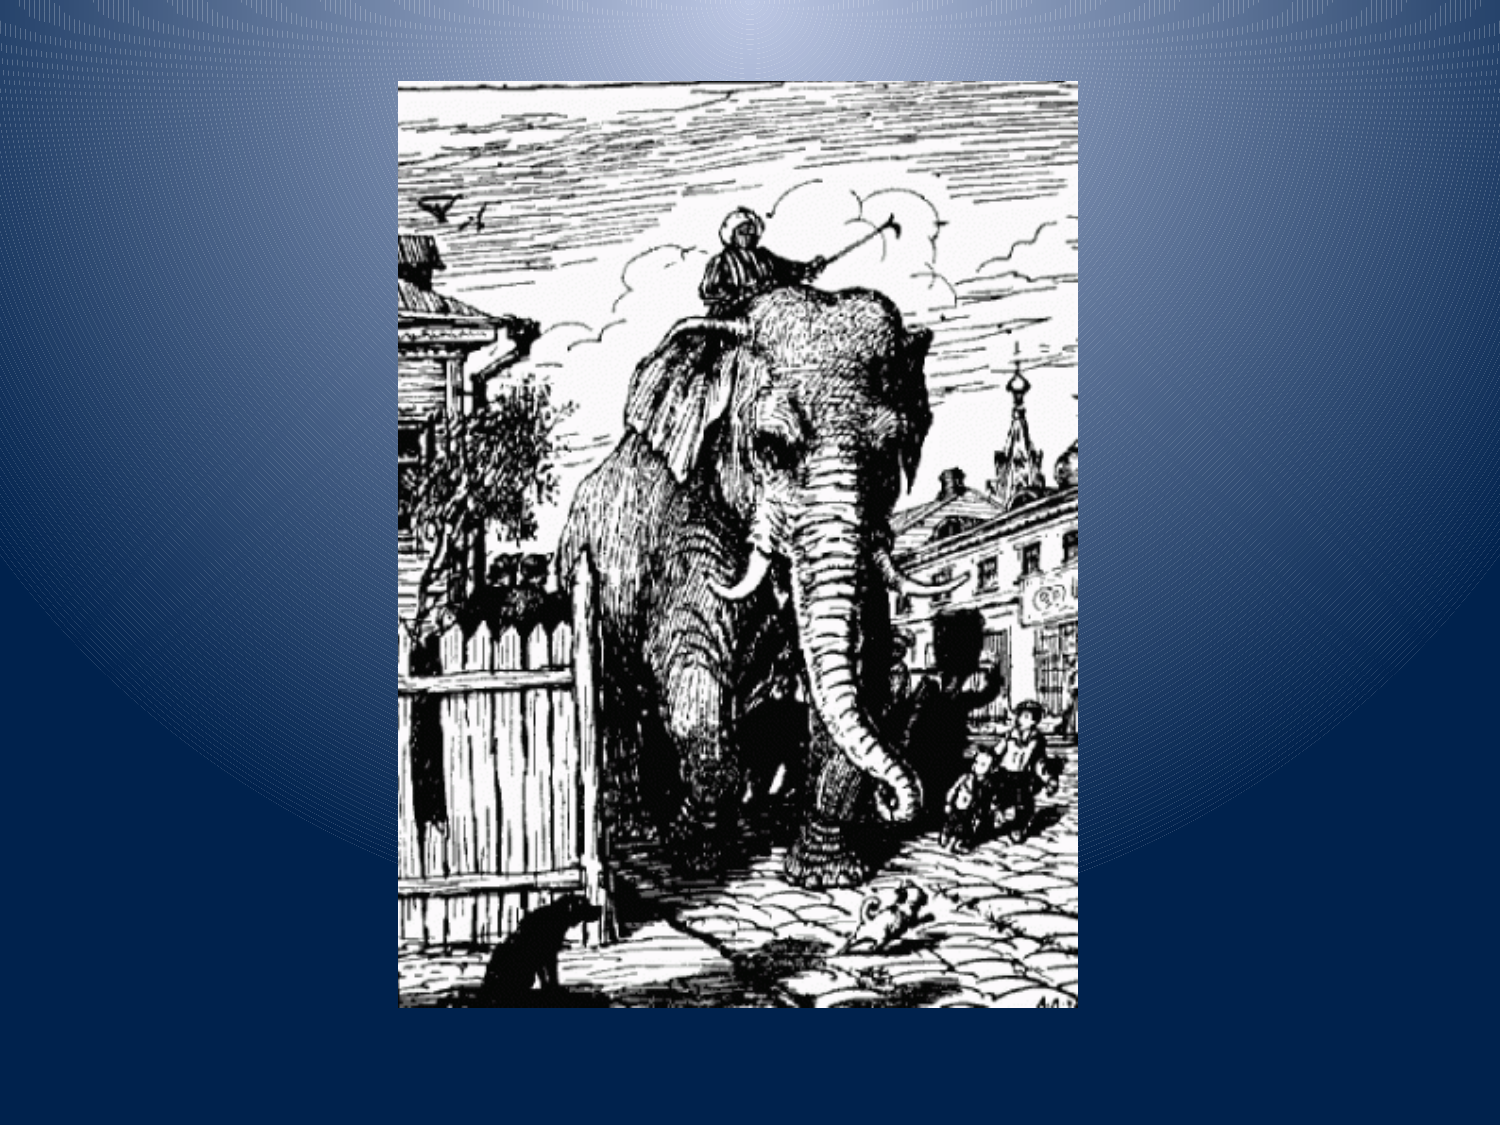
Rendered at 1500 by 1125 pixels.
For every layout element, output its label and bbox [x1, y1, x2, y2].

picture [398, 81, 1078, 1009]
